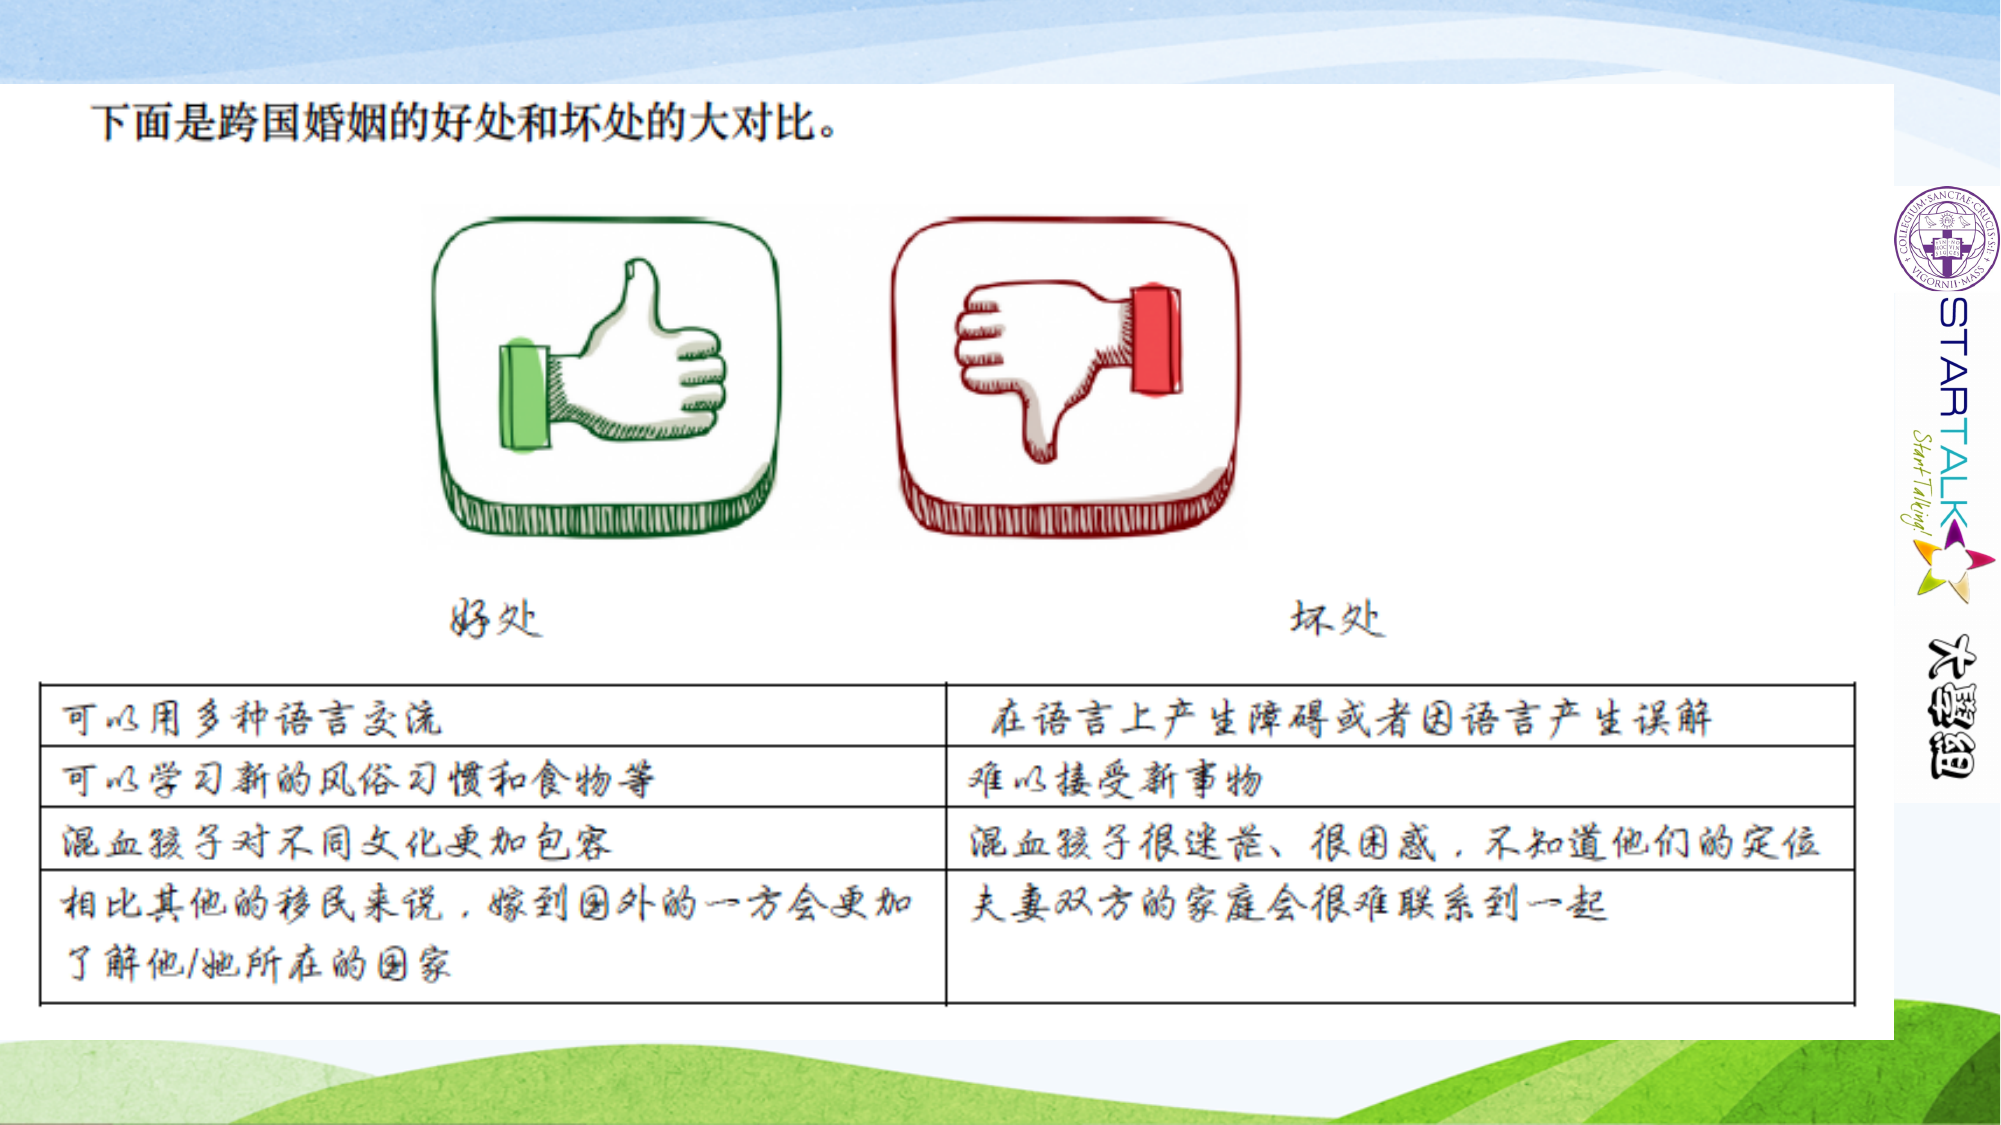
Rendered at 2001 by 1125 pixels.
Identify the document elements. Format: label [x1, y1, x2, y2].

picture [1894, 0, 2001, 1125]
list [0, 0, 1894, 1125]
